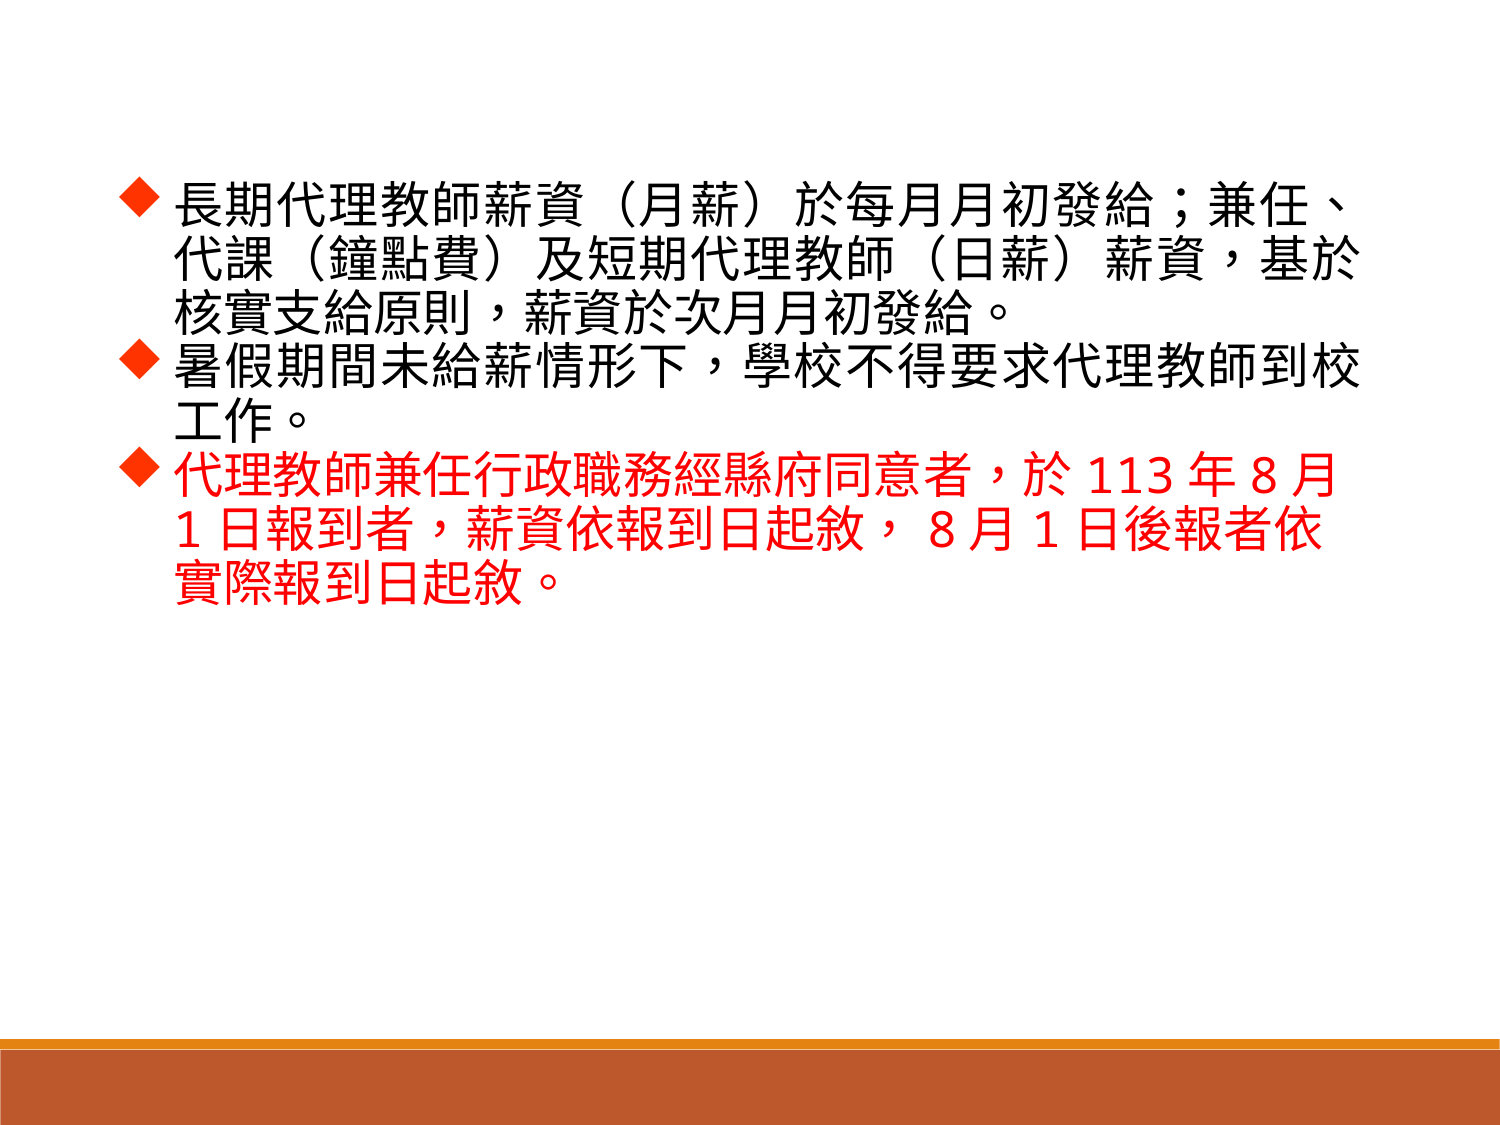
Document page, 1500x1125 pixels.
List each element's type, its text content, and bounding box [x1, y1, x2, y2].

text_box 長期代理教師薪資（月薪）於每月月初發給；兼任、代課（鐘點費）及短期代理教師（日薪）薪資，基於核實支給原則，薪資於次月月初發給。 暑假期間未給薪情形下，學校不得要求代理教師到校工作。 代理教師兼任行政職務經縣府同意者，於113年8月1日報到者，薪資依報到日起敘，8月1日後報者依實際報到日起敘。 [100, 172, 1376, 620]
